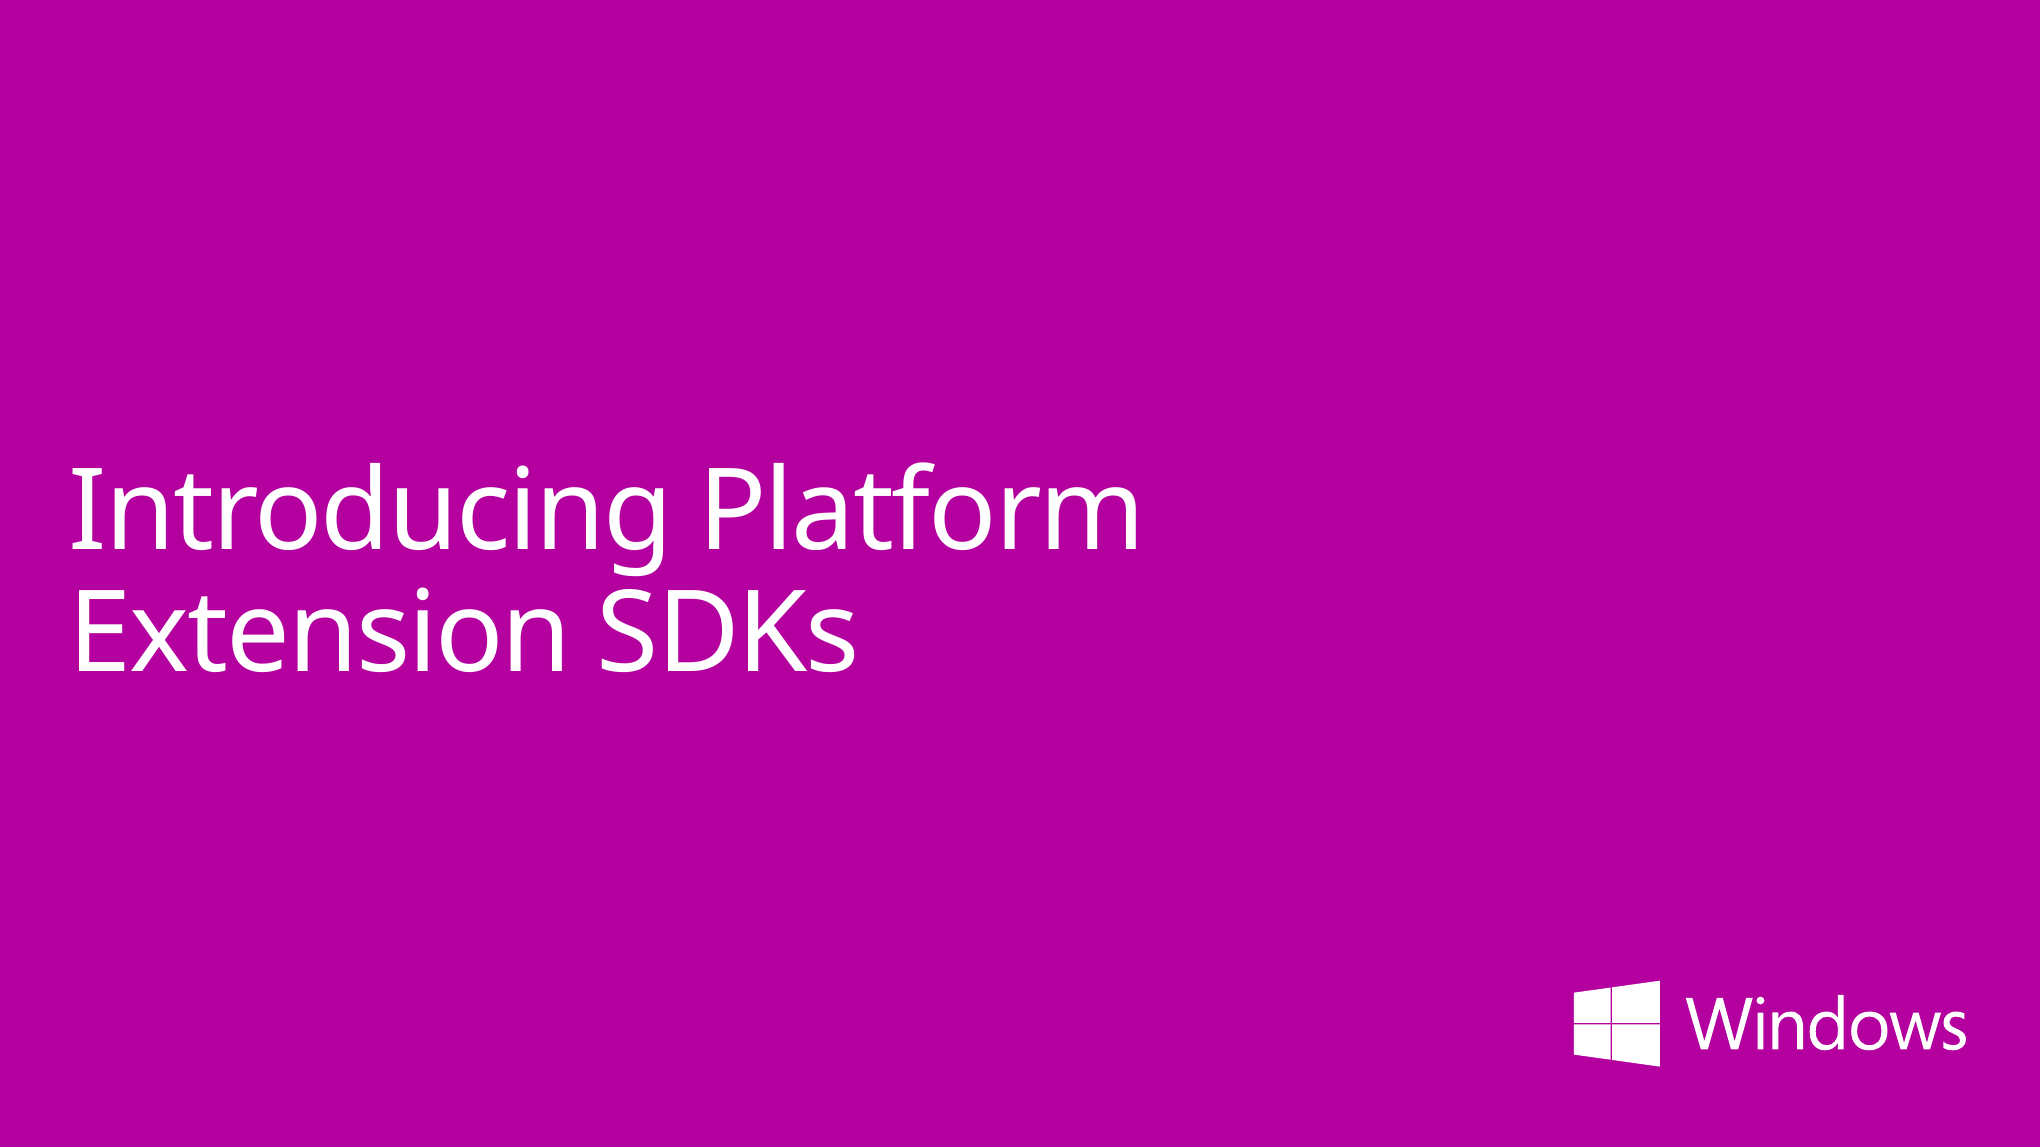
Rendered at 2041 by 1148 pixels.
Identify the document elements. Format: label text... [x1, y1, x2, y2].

title Introducing Platform Extension SDKs [45, 435, 1993, 713]
